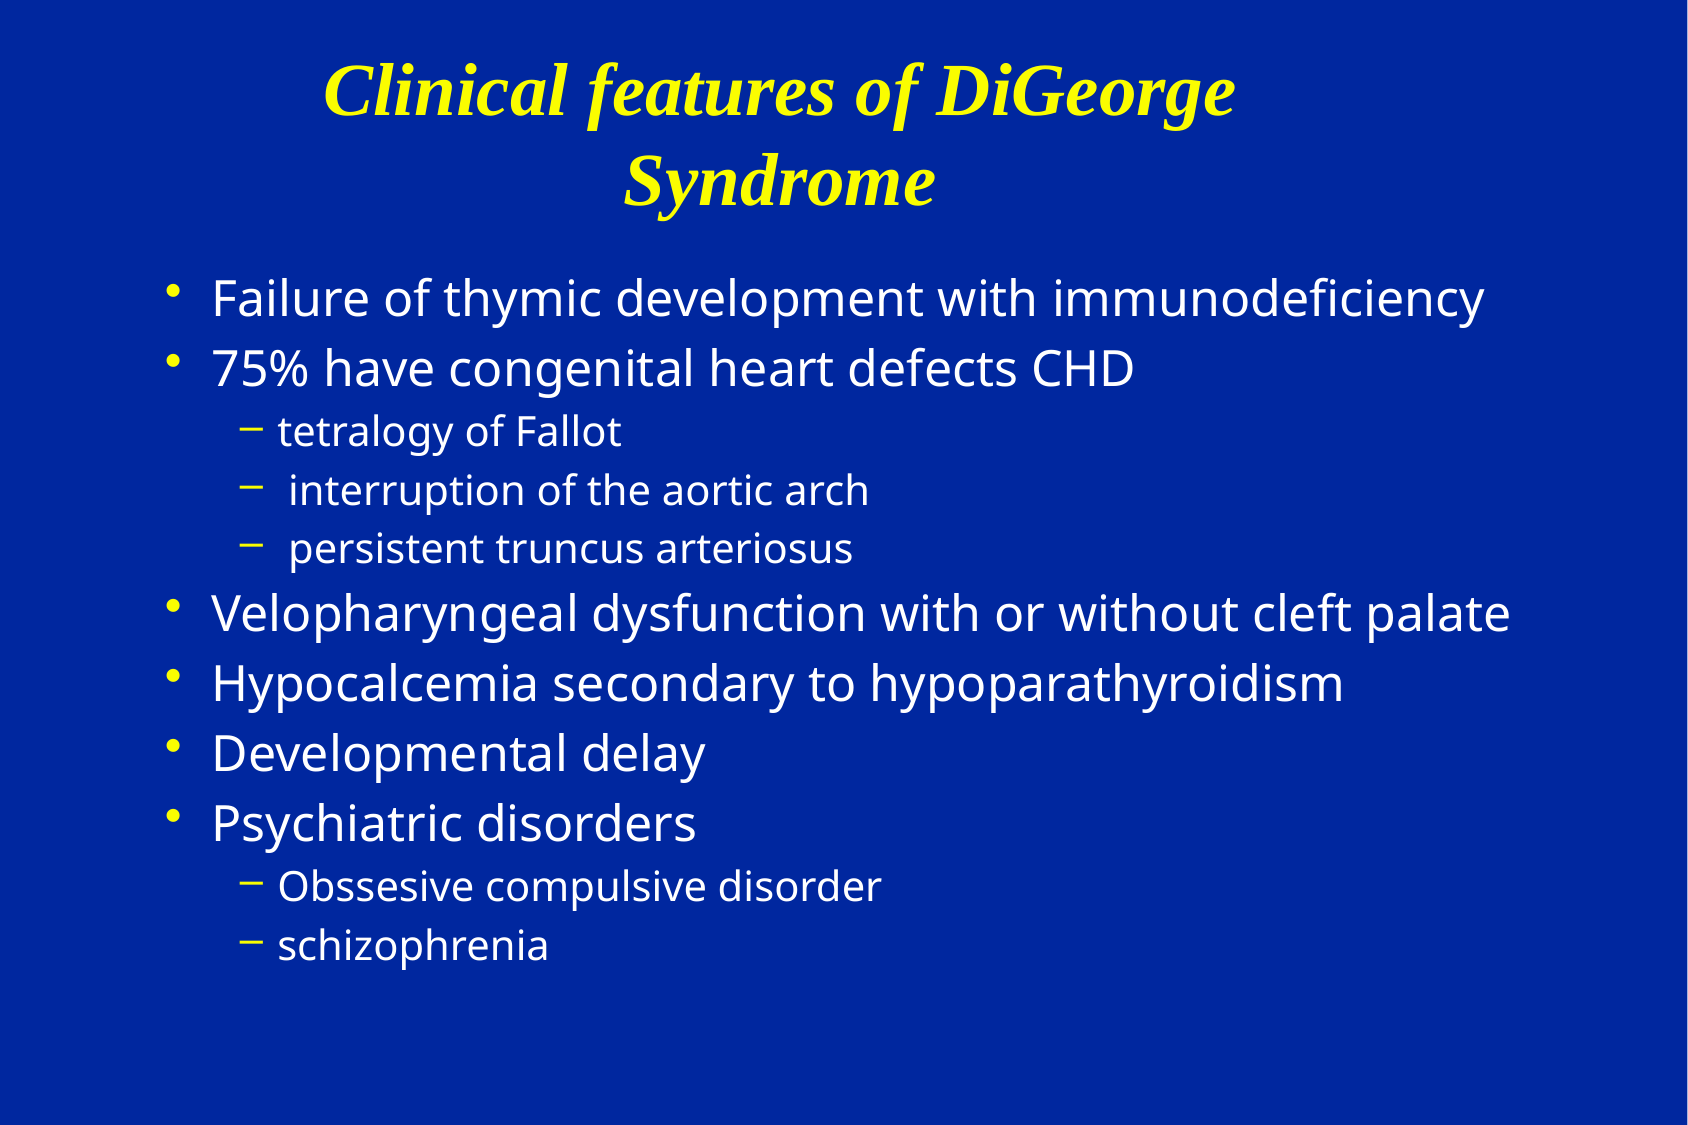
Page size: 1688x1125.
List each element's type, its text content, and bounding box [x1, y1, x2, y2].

title Clinical features of DiGeorge Syndrome [142, 29, 1419, 229]
list Failure of thymic development with immunodeficiency 75% have congenital heart defects CHD tetralogy of Fallot interruption of the aortic arch persistent truncus arteriosus Velopharyngeal dysfunction with or without cleft palate Hypocalcemia secondary to hypoparathyroidism Developmental delay Psychiatric disorders Obssesive compulsive disorder schizophrenia [74, 259, 1632, 1083]
